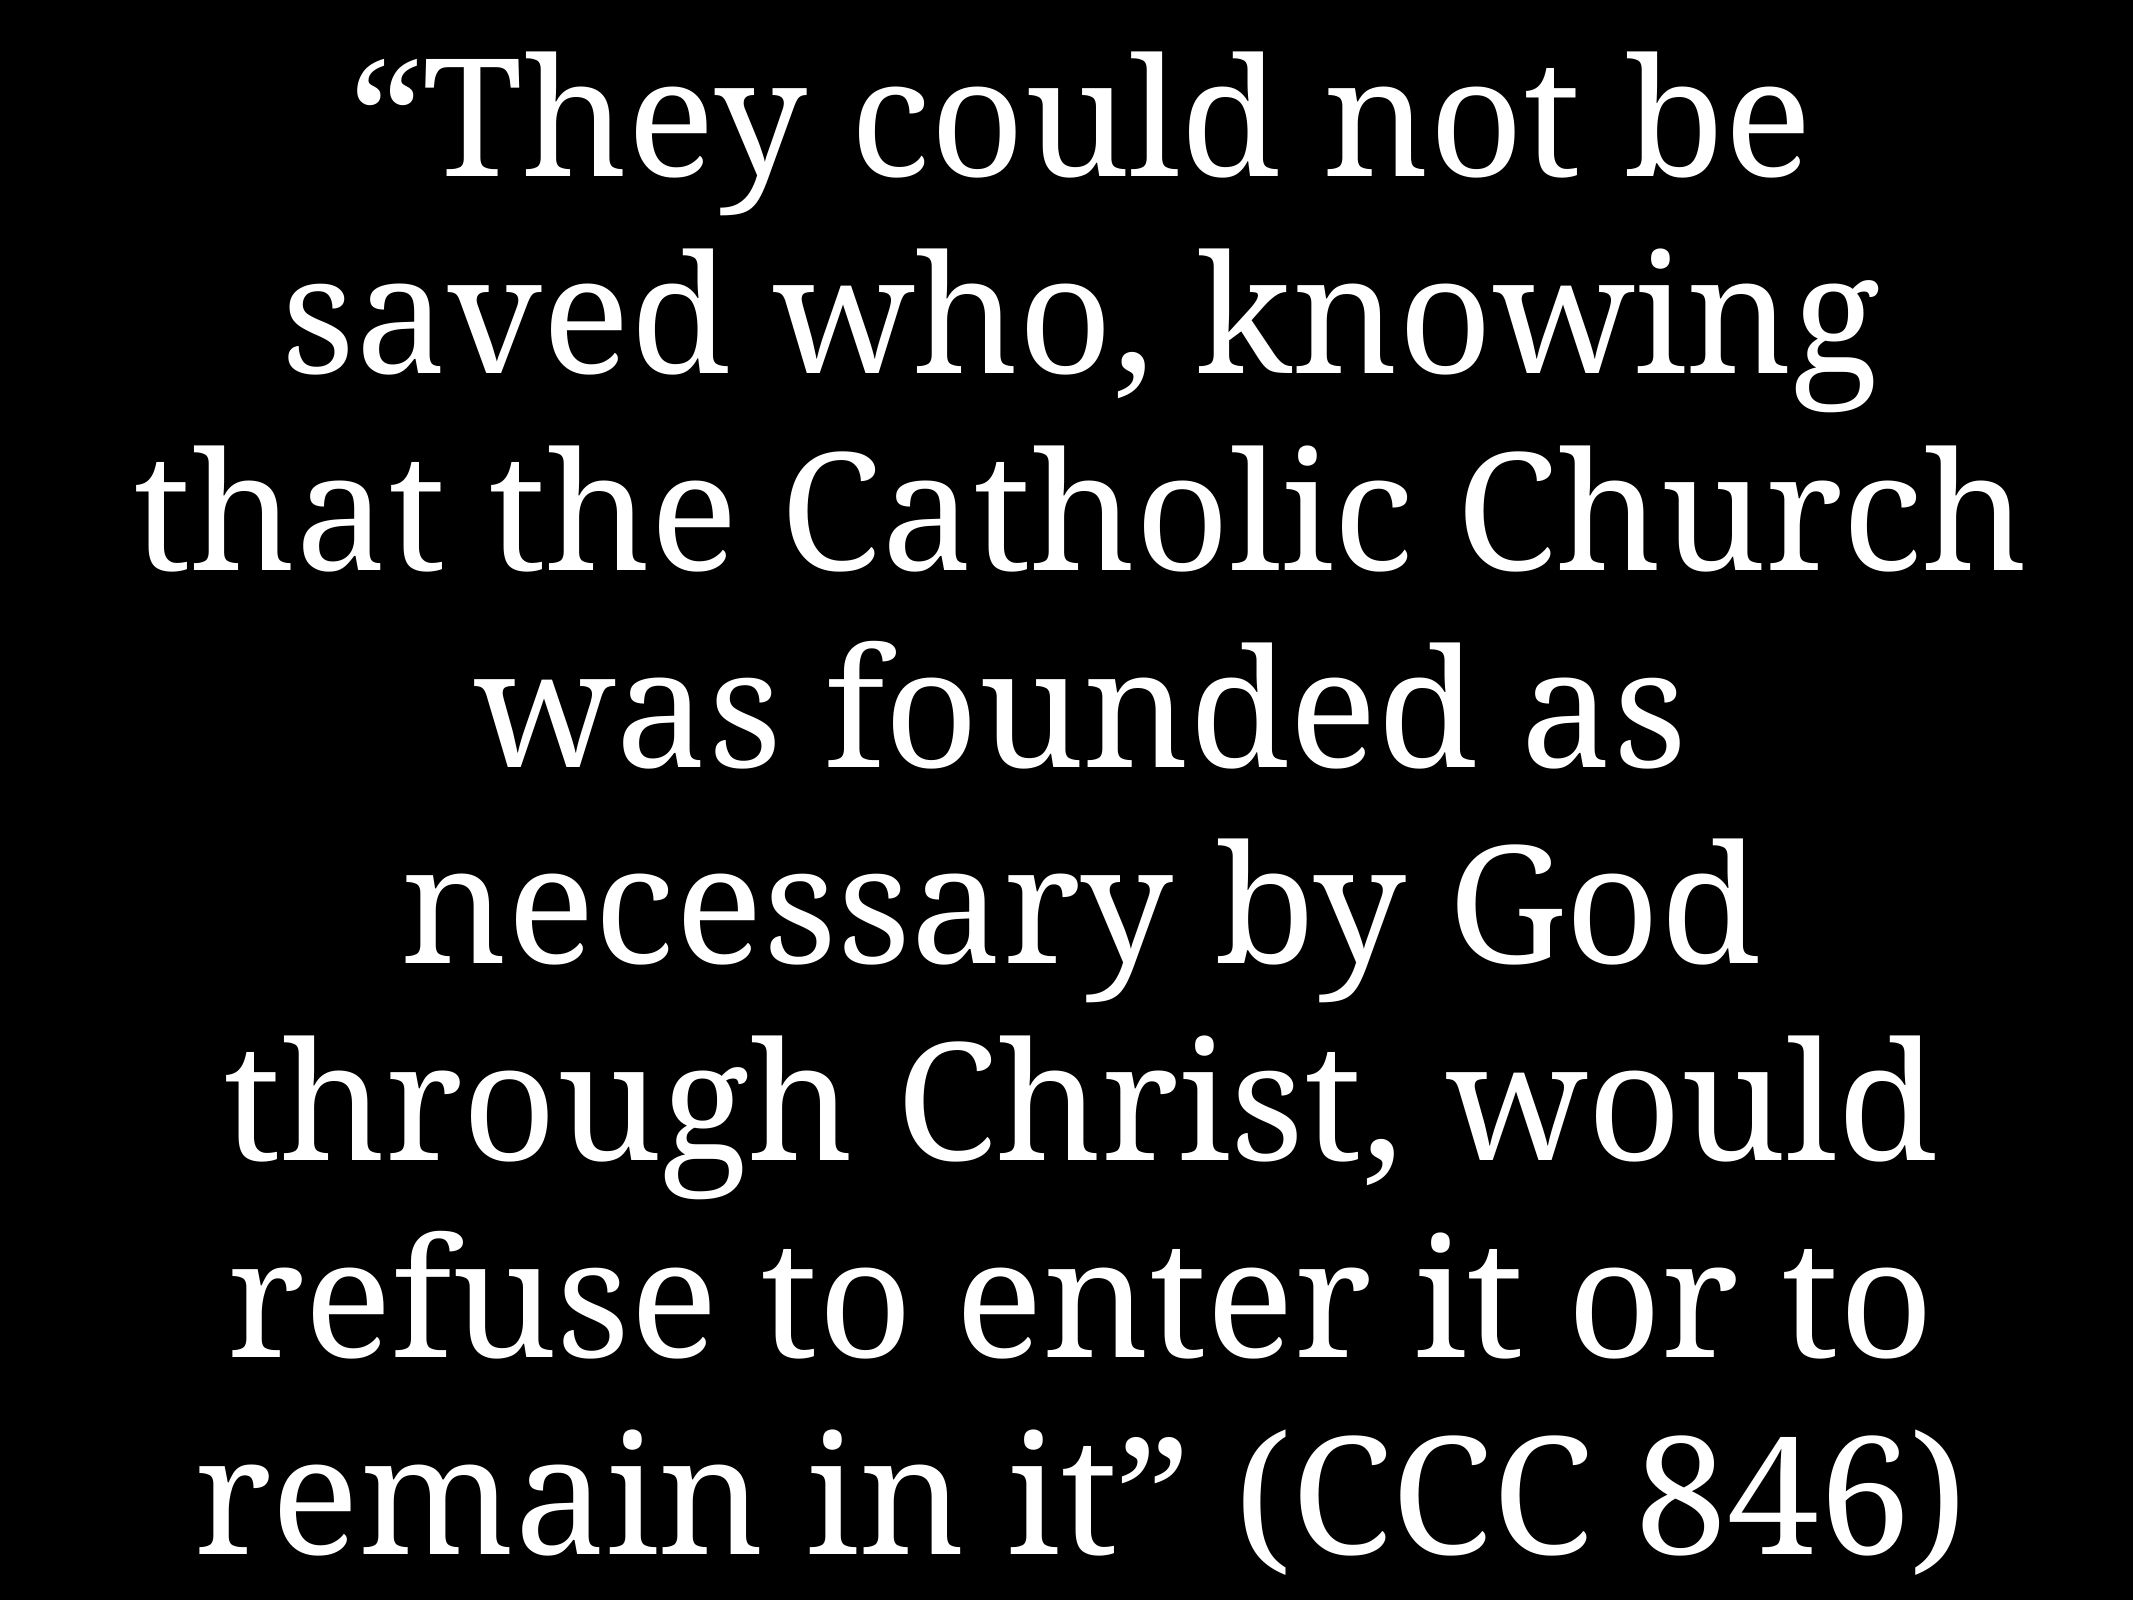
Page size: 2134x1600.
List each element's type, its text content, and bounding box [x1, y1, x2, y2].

title “They could not be saved who, knowing that the Catholic Church was founded as necessary by God through Christ, would refuse to enter it or to remain in it” (CCC 846) [109, 110, 2054, 1490]
